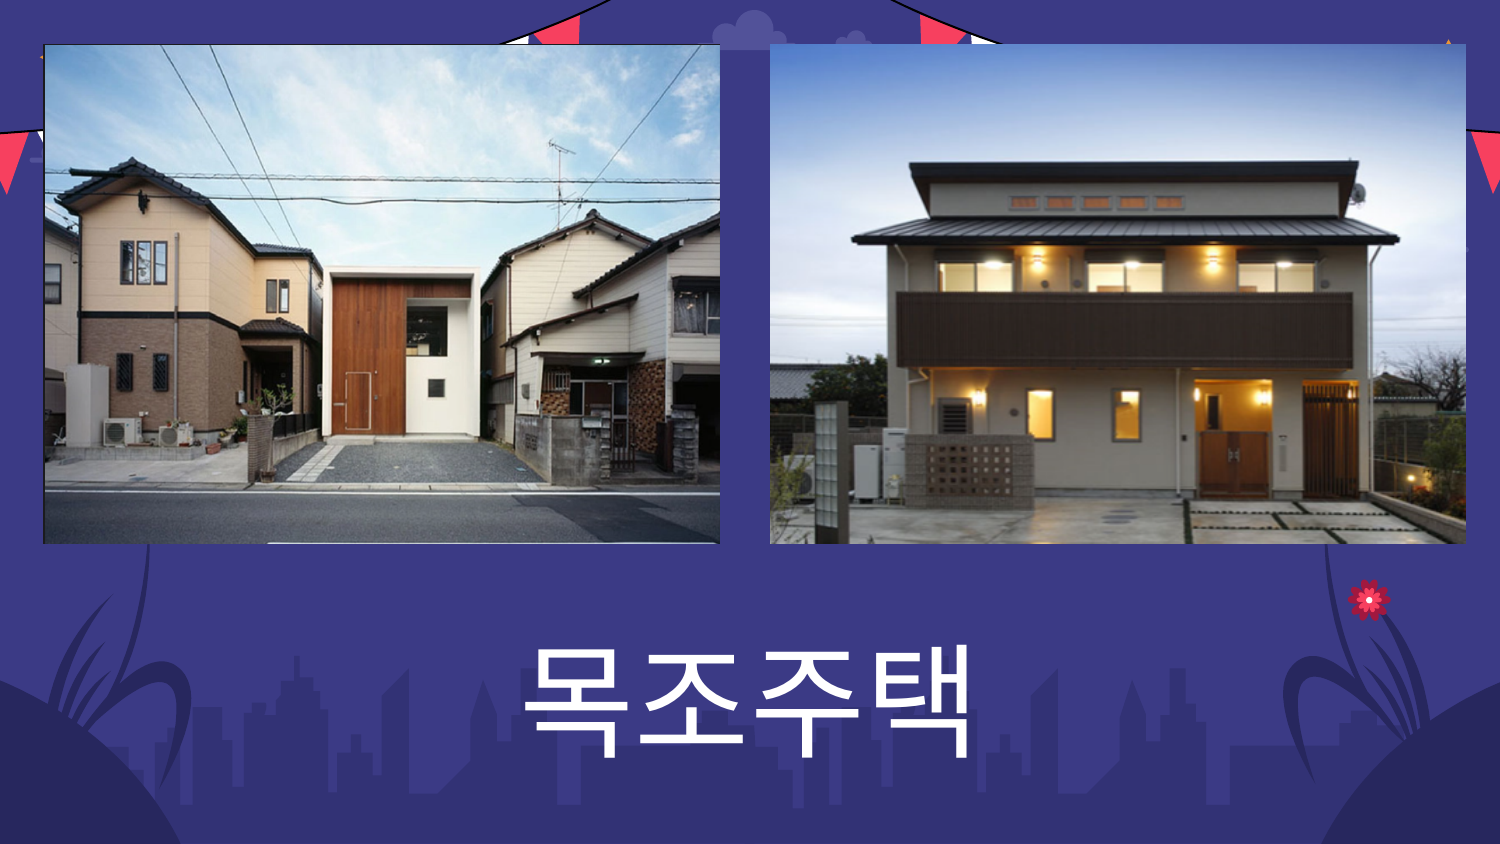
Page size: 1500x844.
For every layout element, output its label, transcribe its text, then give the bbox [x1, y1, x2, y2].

picture [43, 44, 720, 544]
picture [769, 44, 1466, 544]
text_box 목조주택 [0, 629, 1500, 768]
